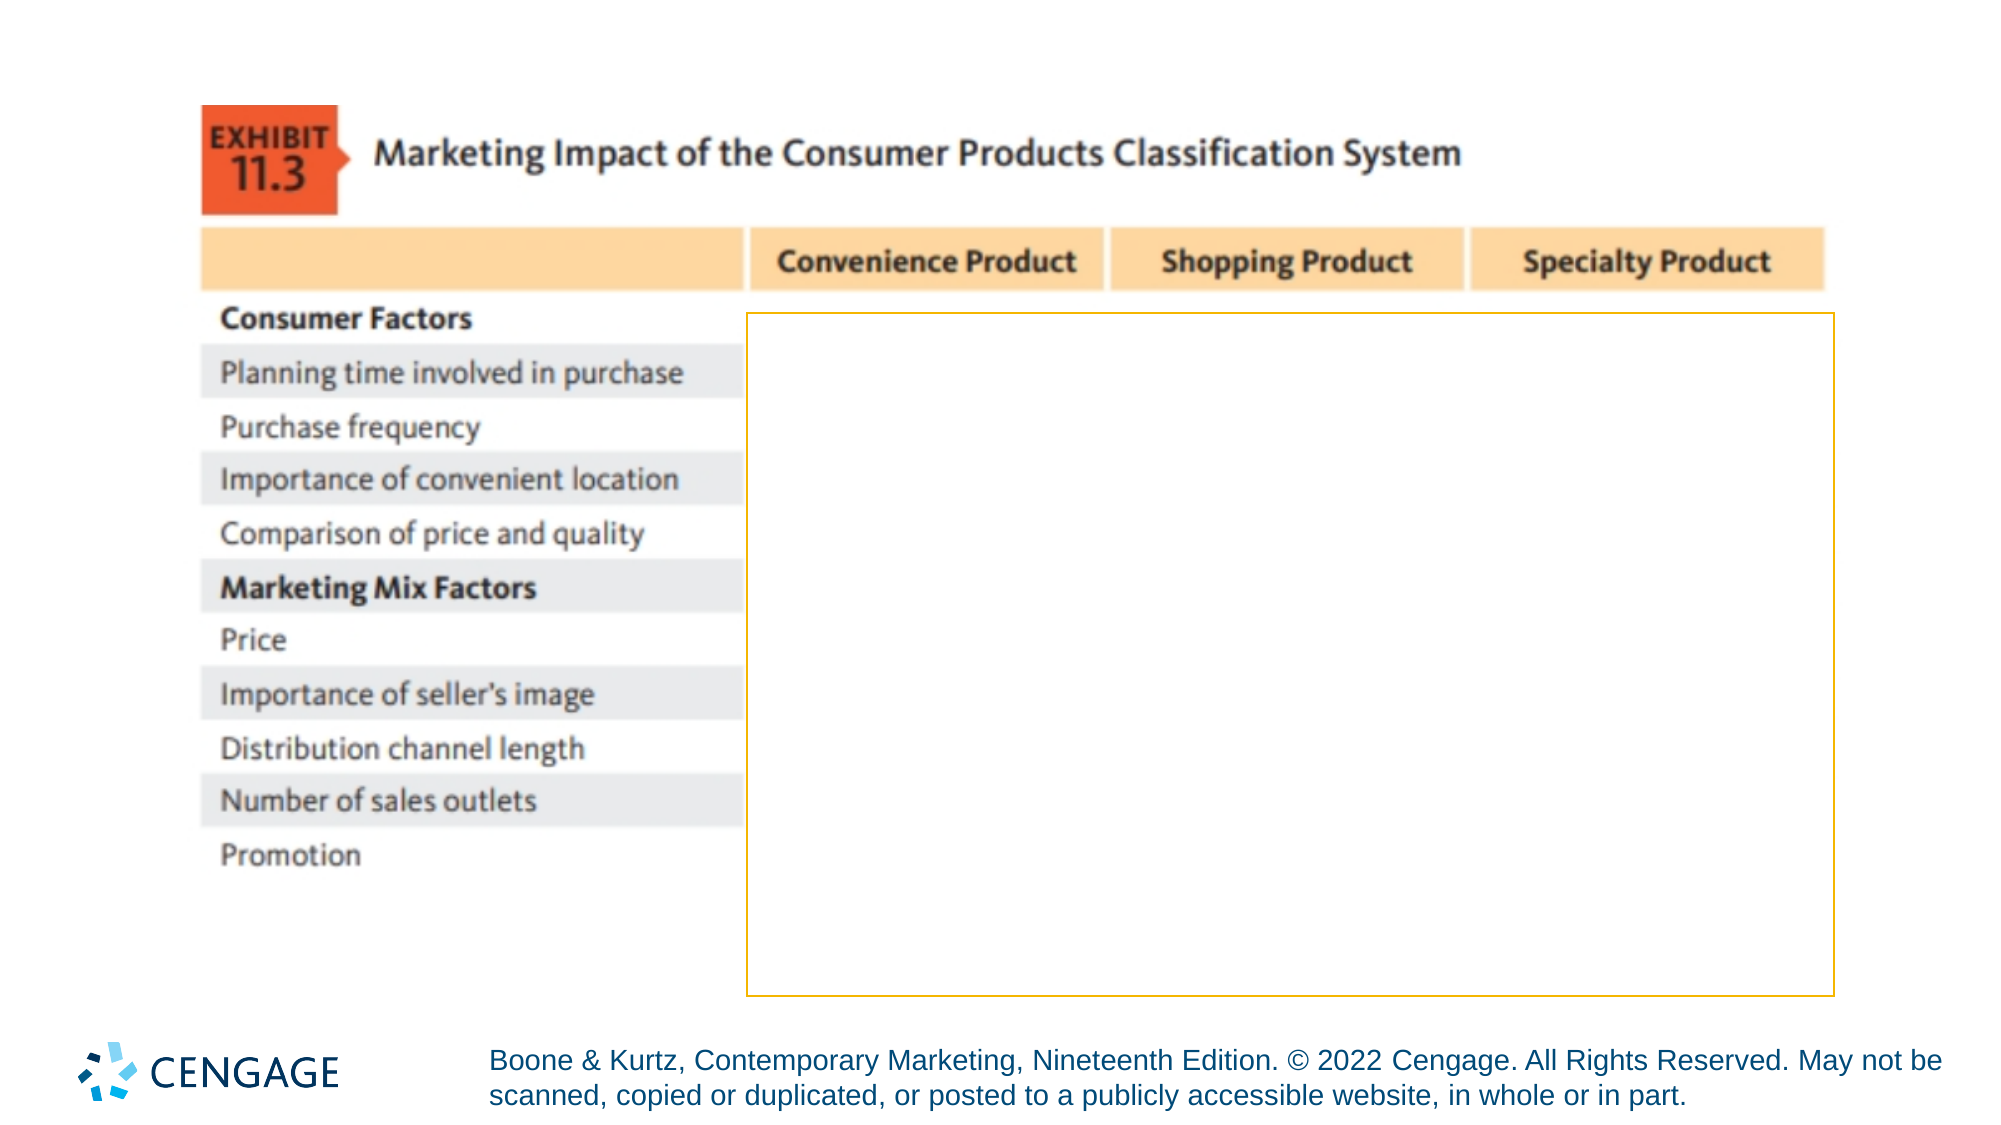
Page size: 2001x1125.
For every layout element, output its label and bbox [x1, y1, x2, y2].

picture [78, 1042, 338, 1101]
picture [153, 105, 1847, 1020]
